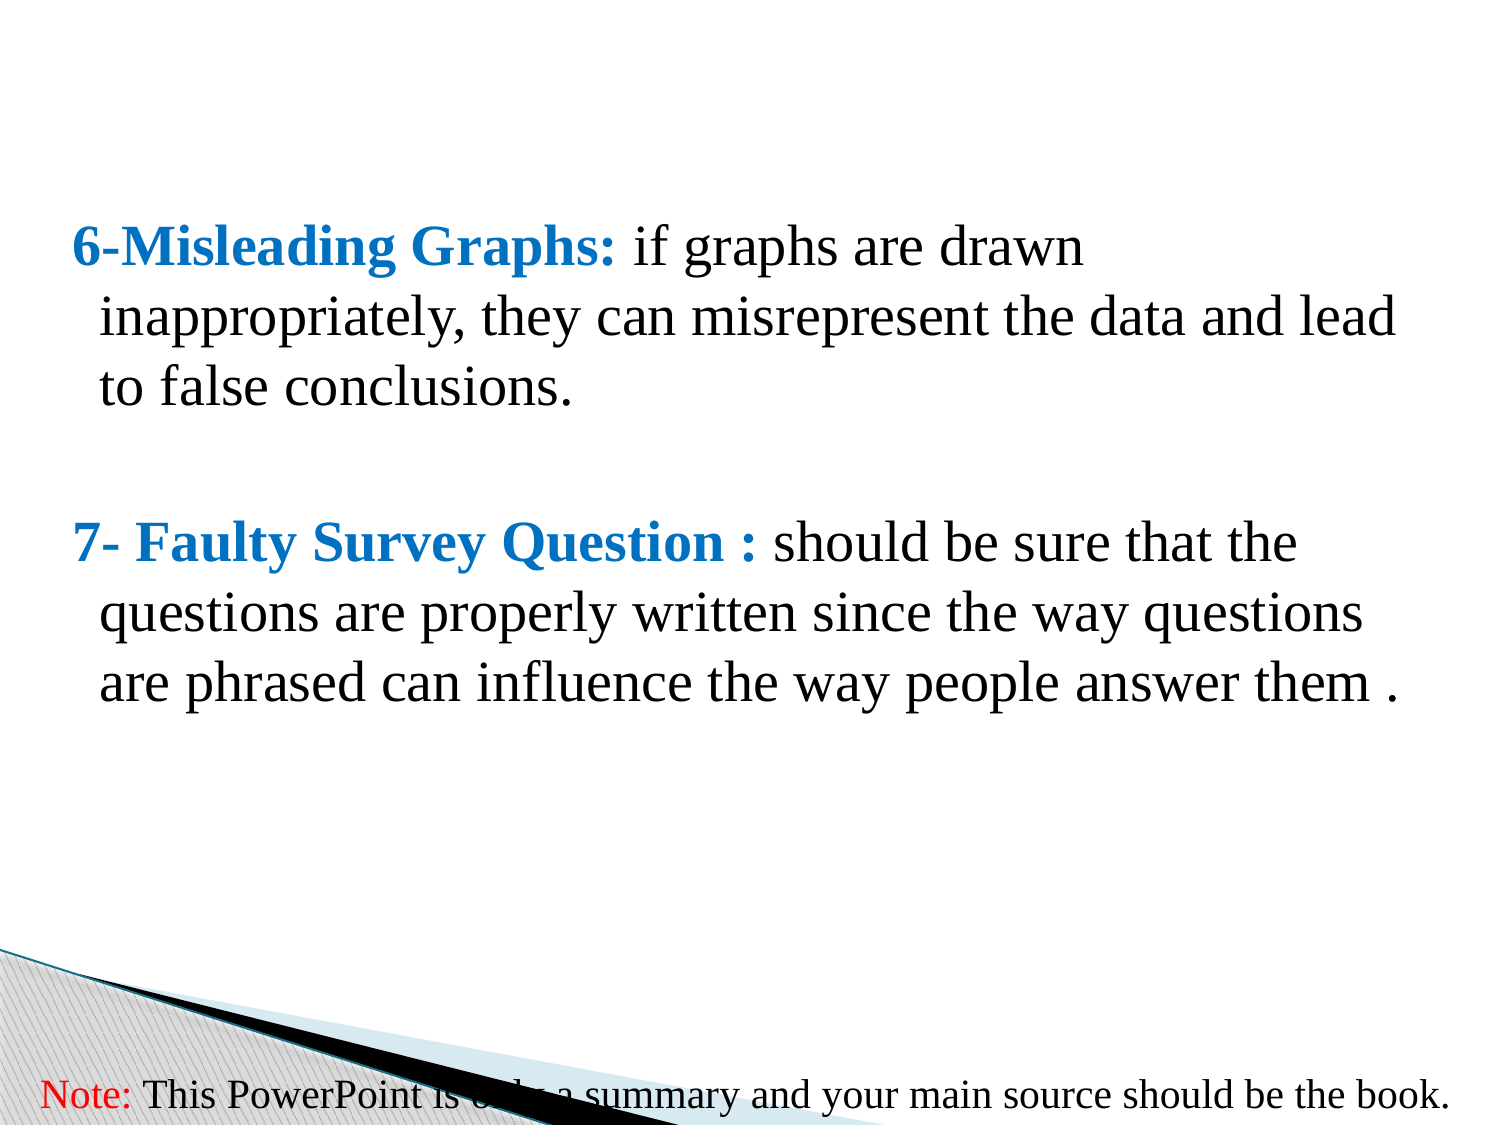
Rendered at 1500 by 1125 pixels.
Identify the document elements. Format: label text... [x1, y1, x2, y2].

list 6-Misleading Graphs: if graphs are drawn inappropriately, they can misrepresent the data and lead to false conclusions. 7- Faulty Survey Question : should be sure that the questions are properly written since the way questions are phrased can influence the way people answer them . [24, 200, 1450, 993]
text_box Note: This PowerPoint is only a summary and your main source should be the book. [24, 1059, 1488, 1125]
